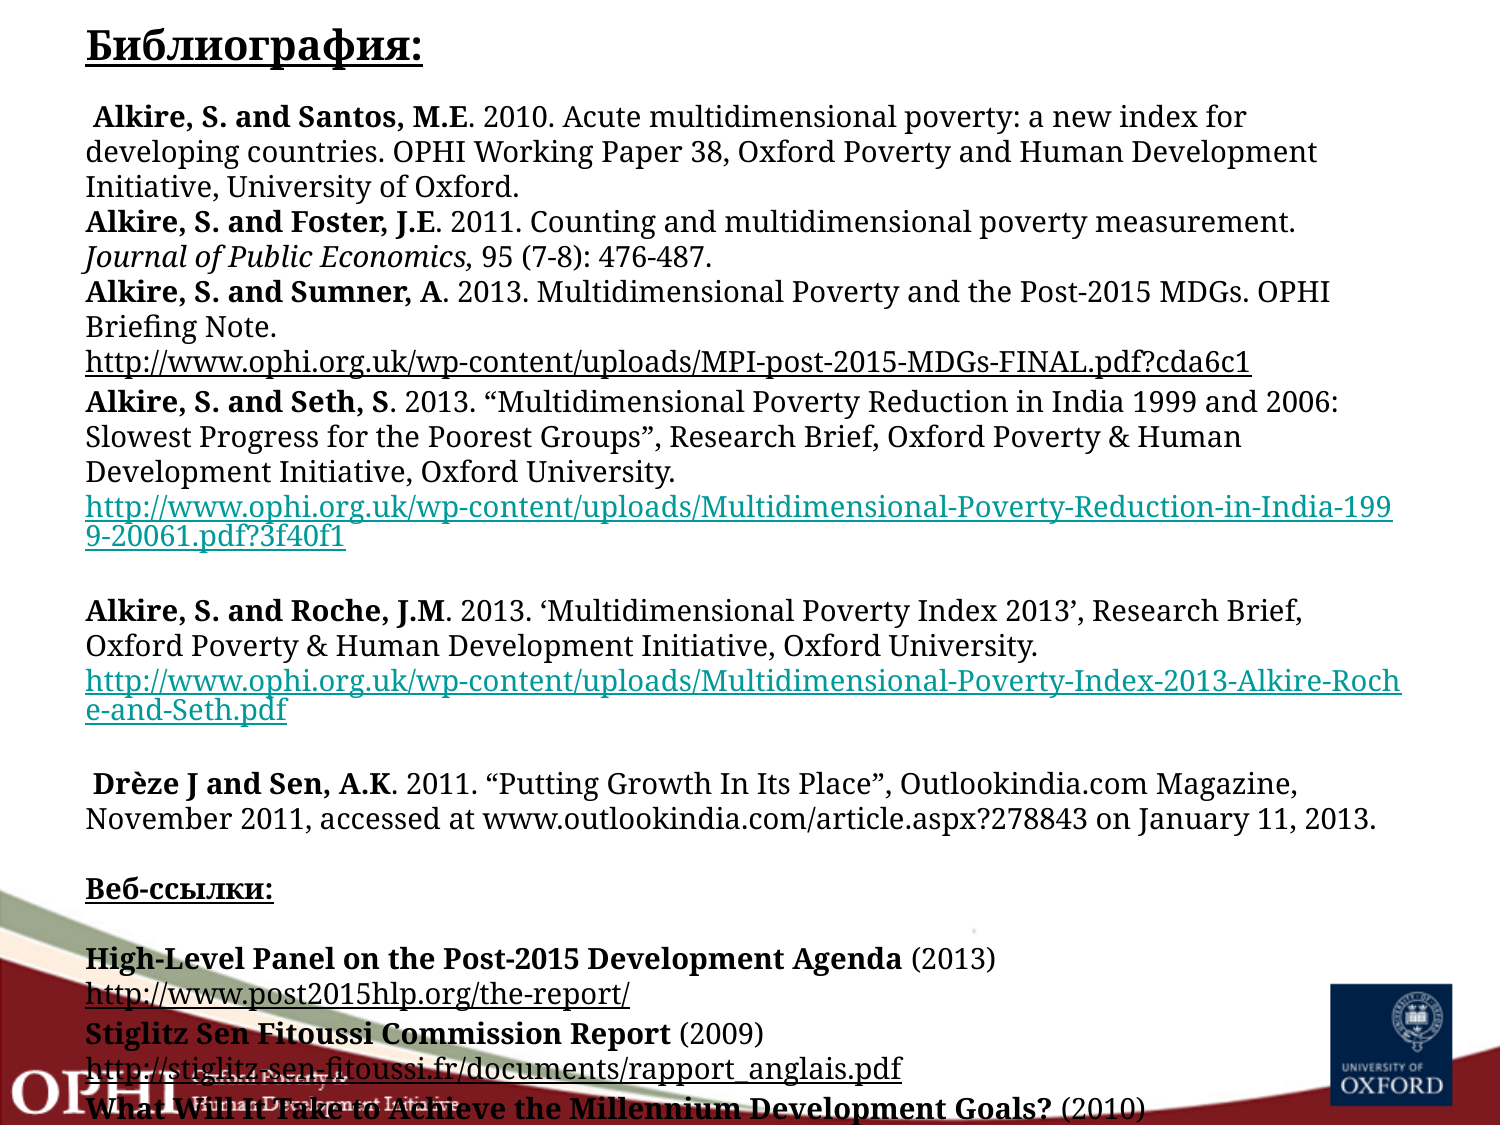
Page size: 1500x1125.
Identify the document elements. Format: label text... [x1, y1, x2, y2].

title Библиография: Alkire, S. and Santos, M.E. 2010. Acute multidimensional poverty: a new index for developing countries. OPHI Working Paper 38, Oxford Poverty and Human Development Initiative, University of Oxford. Alkire, S. and Foster, J.E. 2011. Counting and multidimensional poverty measurement. Journal of Public Economics, 95 (7-8): 476-487. Alkire, S. and Sumner, A. 2013. Multidimensional Poverty and the Post-2015 MDGs. OPHI Briefing Note. http://www.ophi.org.uk/wp-content/uploads/MPI-post-2015-MDGs-FINAL.pdf?cda6c1 Alkire, S. and Seth, S. 2013. “Multidimensional Poverty Reduction in India 1999 and 2006: Slowest Progress for the Poorest Groups”, Research Brief, Oxford Poverty & Human Development Initiative, Oxford University. http://www.ophi.org.uk/wp-content/uploads/Multidimensional-Poverty-Reduction-in-India-1999-20061.pdf?3f40f1 Alkire, S. and Roche, J.M. 2013. ‘Multidimensional Poverty Index 2013’, Research Brief, Oxford Poverty & Human Development Initiative, Oxford University. http://www.ophi.org.uk/wp-content/uploads/Multidimensional-Poverty-Index-2013-Alkire-Roche-and-Seth.pdf Drèze J and Sen, A.K. 2011. “Putting Growth In Its Place”, Outlookindia.com Magazine, November 2011, accessed at www.outlookindia.com/article.aspx?278843 on January 11, 2013. Веб-ссылки: High-Level Panel on the Post-2015 Development Agenda (2013) http://www.post2015hlp.org/the-report/ Stiglitz Sen Fitoussi Commission Report (2009) http://stiglitz-sen-fitoussi.fr/documents/rapport_anglais.pdf What Will It Take to Achieve the Millennium Development Goals? (2010) http://www.undp.org/content/undp/en/home/librarypage/mdg/international-assessment---english-full-version.html [70, 46, 1421, 1079]
picture [0, 0, 1500, 1125]
